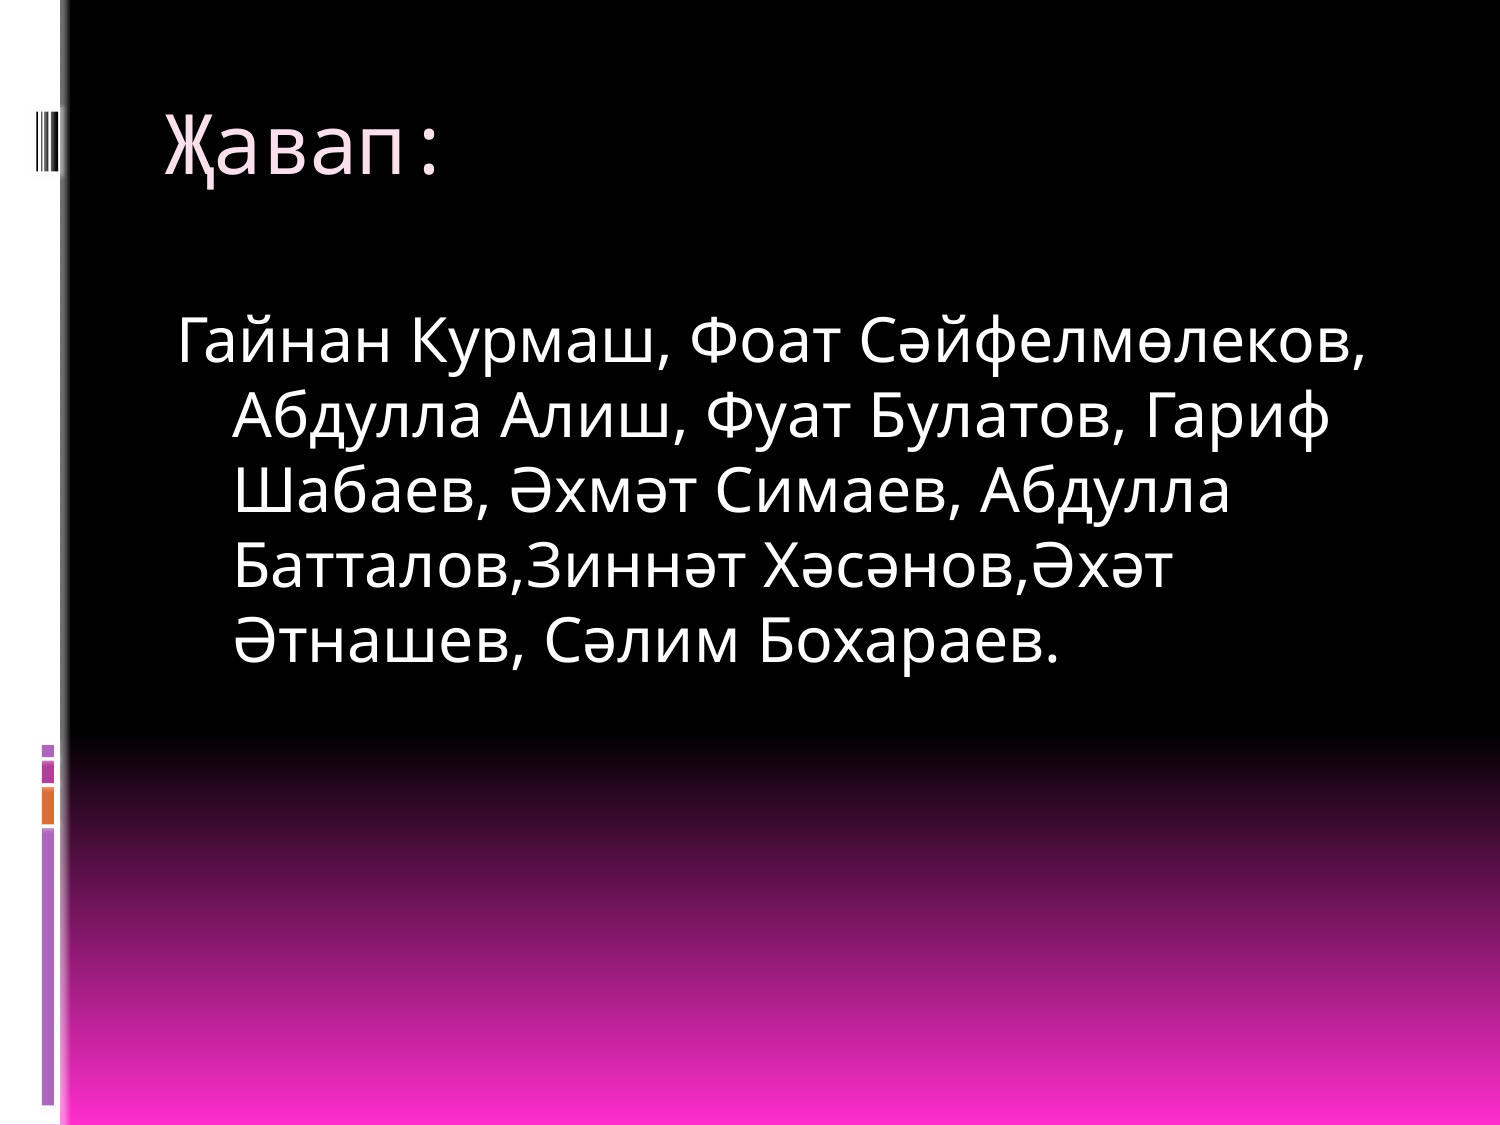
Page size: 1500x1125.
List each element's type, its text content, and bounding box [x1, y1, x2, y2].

list Гайнан Курмаш, Фоат Сәйфелмөлеков, Абдулла Алиш, Фуат Булатов, Гариф Шабаев, Әхмәт Симаев, Абдулла Батталов,Зиннәт Хәсәнов,Әхәт Әтнашев, Сәлим Бохараев. [150, 292, 1425, 1043]
title Җавап: [150, 83, 1425, 234]
